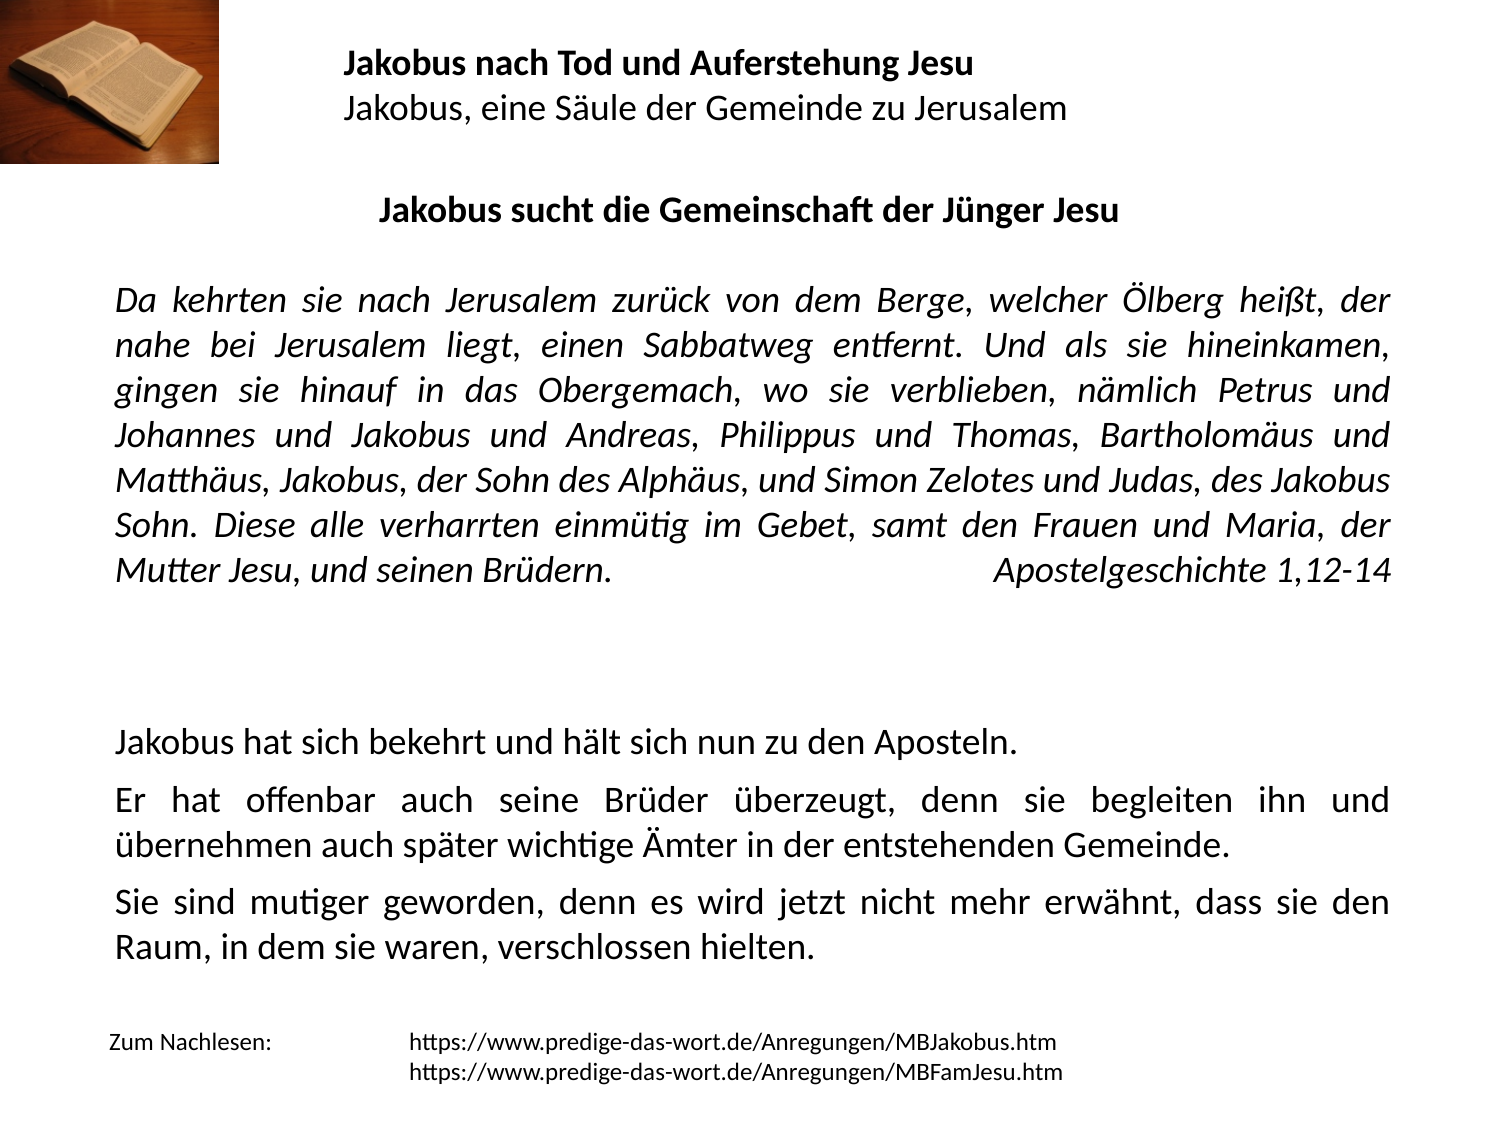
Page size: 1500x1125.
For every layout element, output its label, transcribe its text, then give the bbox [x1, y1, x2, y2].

text_box Da kehrten sie nach Jerusalem zurück von dem Berge, welcher Ölberg heißt, der nahe bei Jerusalem liegt, einen Sabbatweg entfernt. Und als sie hineinkamen, gingen sie hinauf in das Obergemach, wo sie verblieben, nämlich Petrus und Johannes und Jakobus und Andreas, Philippus und Thomas, Bartholomäus und Matthäus, Jakobus, der Sohn des Alphäus, und Simon Zelotes und Judas, des Jakobus Sohn. Diese alle verharrten einmütig im Gebet, samt den Frauen und Maria, der Mutter Jesu, und seinen Brüdern. Apostelgeschichte 1,12-14 Jakobus hat sich bekehrt und hält sich nun zu den Aposteln. Er hat offenbar auch seine Brüder überzeugt, denn sie begleiten ihn und übernehmen auch später wichtige Ämter in der entstehenden Gemeinde. Sie sind mutiger geworden, denn es wird jetzt nicht mehr erwähnt, dass sie den Raum, in dem sie waren, verschlossen hielten. [100, 267, 1407, 975]
text_box Jakobus nach Tod und Auferstehung Jesu Jakobus, eine Säule der Gemeinde zu Jerusalem [328, 30, 1085, 136]
text_box Jakobus sucht die Gemeinschaft der Jünger Jesu [364, 177, 1136, 238]
picture [0, 0, 219, 164]
